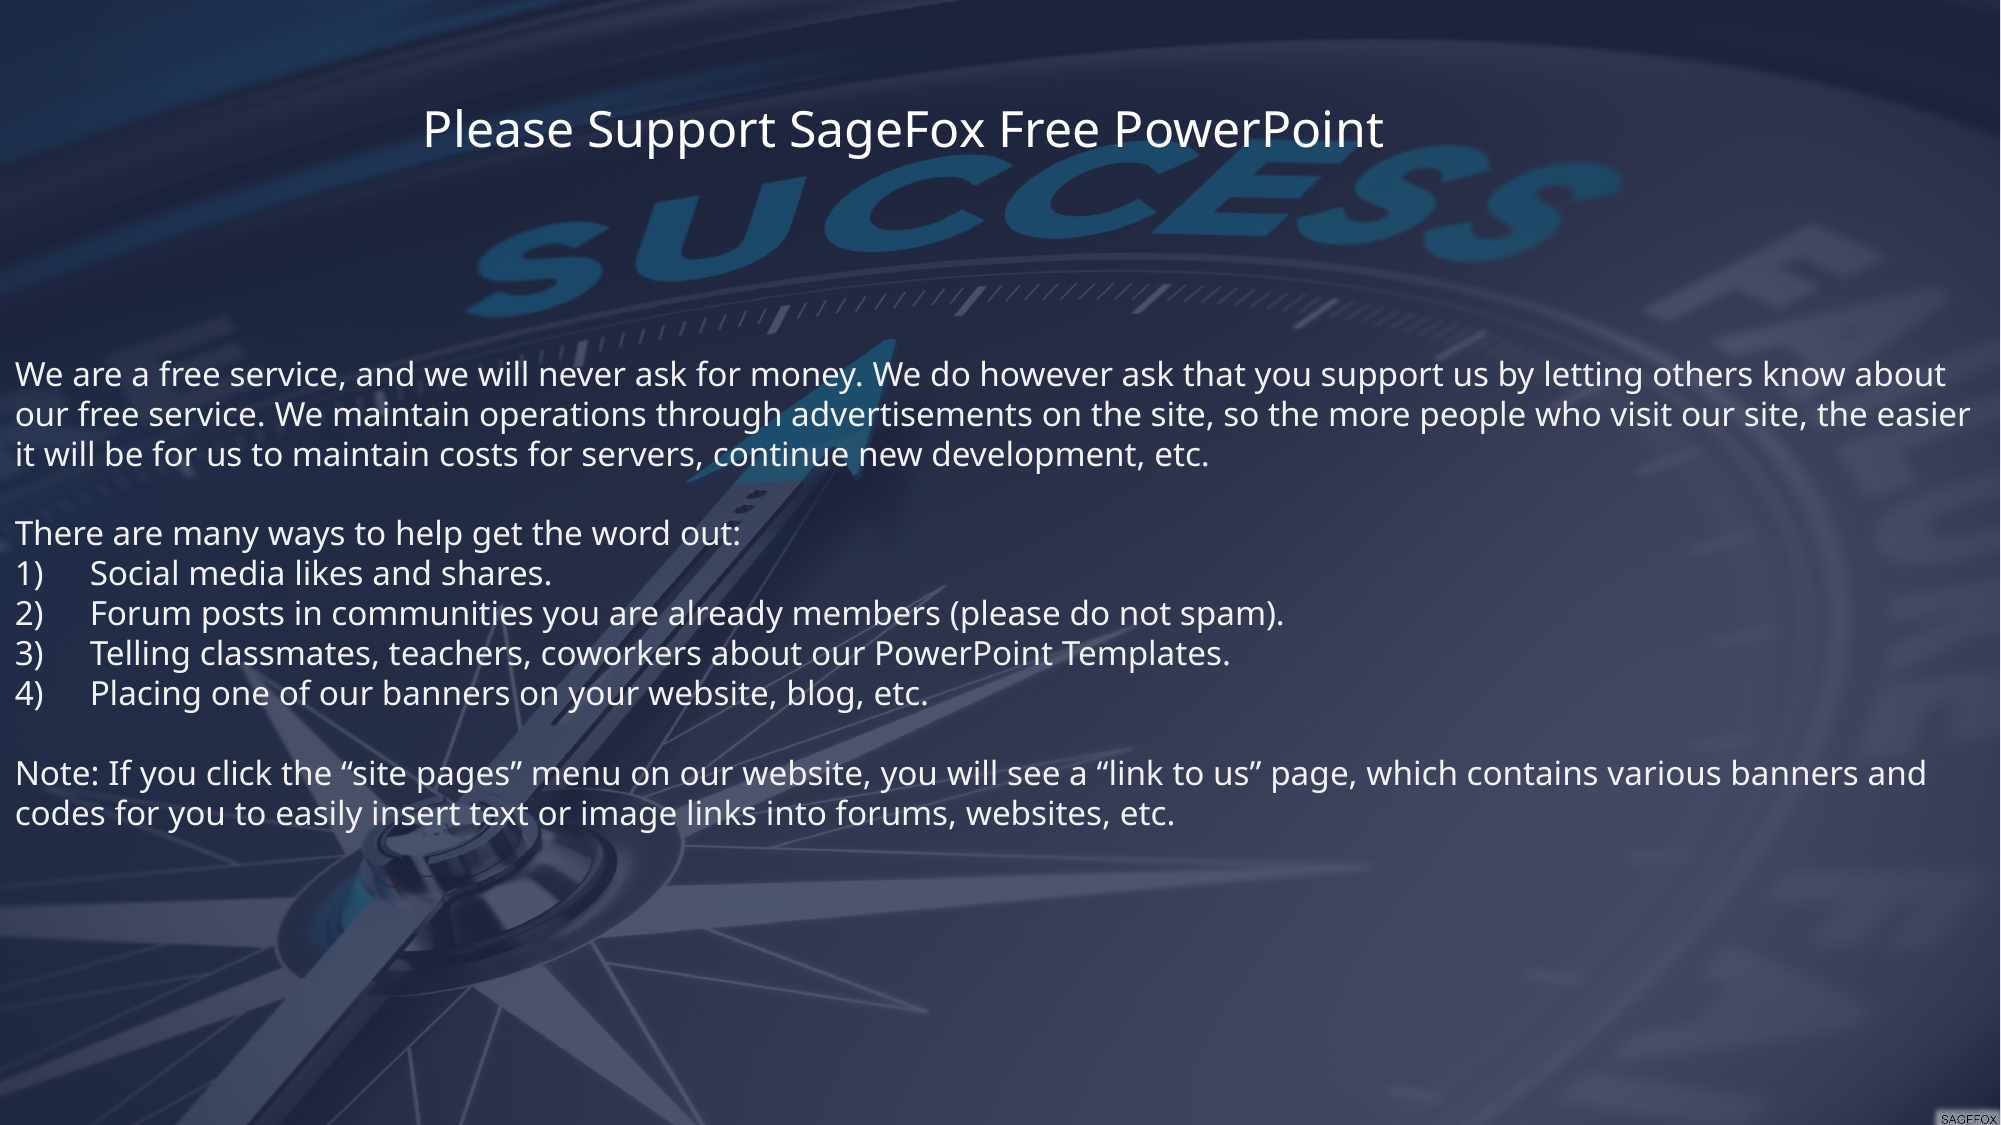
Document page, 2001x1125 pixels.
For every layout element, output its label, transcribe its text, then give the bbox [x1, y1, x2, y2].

text_box We are a free service, and we will never ask for money. We do however ask that you support us by letting others know about our free service. We maintain operations through advertisements on the site, so the more people who visit our site, the easier it will be for us to maintain costs for servers, continue new development, etc. There are many ways to help get the word out: Social media likes and shares. Forum posts in communities you are already members (please do not spam). Telling classmates, teachers, coworkers about our PowerPoint Templates. Placing one of our banners on your website, blog, etc. Note: If you click the “site pages” menu on our website, you will see a “link to us” page, which contains various banners and codes for you to easily insert text or image links into forums, websites, etc. [0, 0, 2000, 1125]
picture [1938, 1114, 1999, 1125]
title Please Support SageFox Free PowerPoint [363, 72, 1444, 190]
